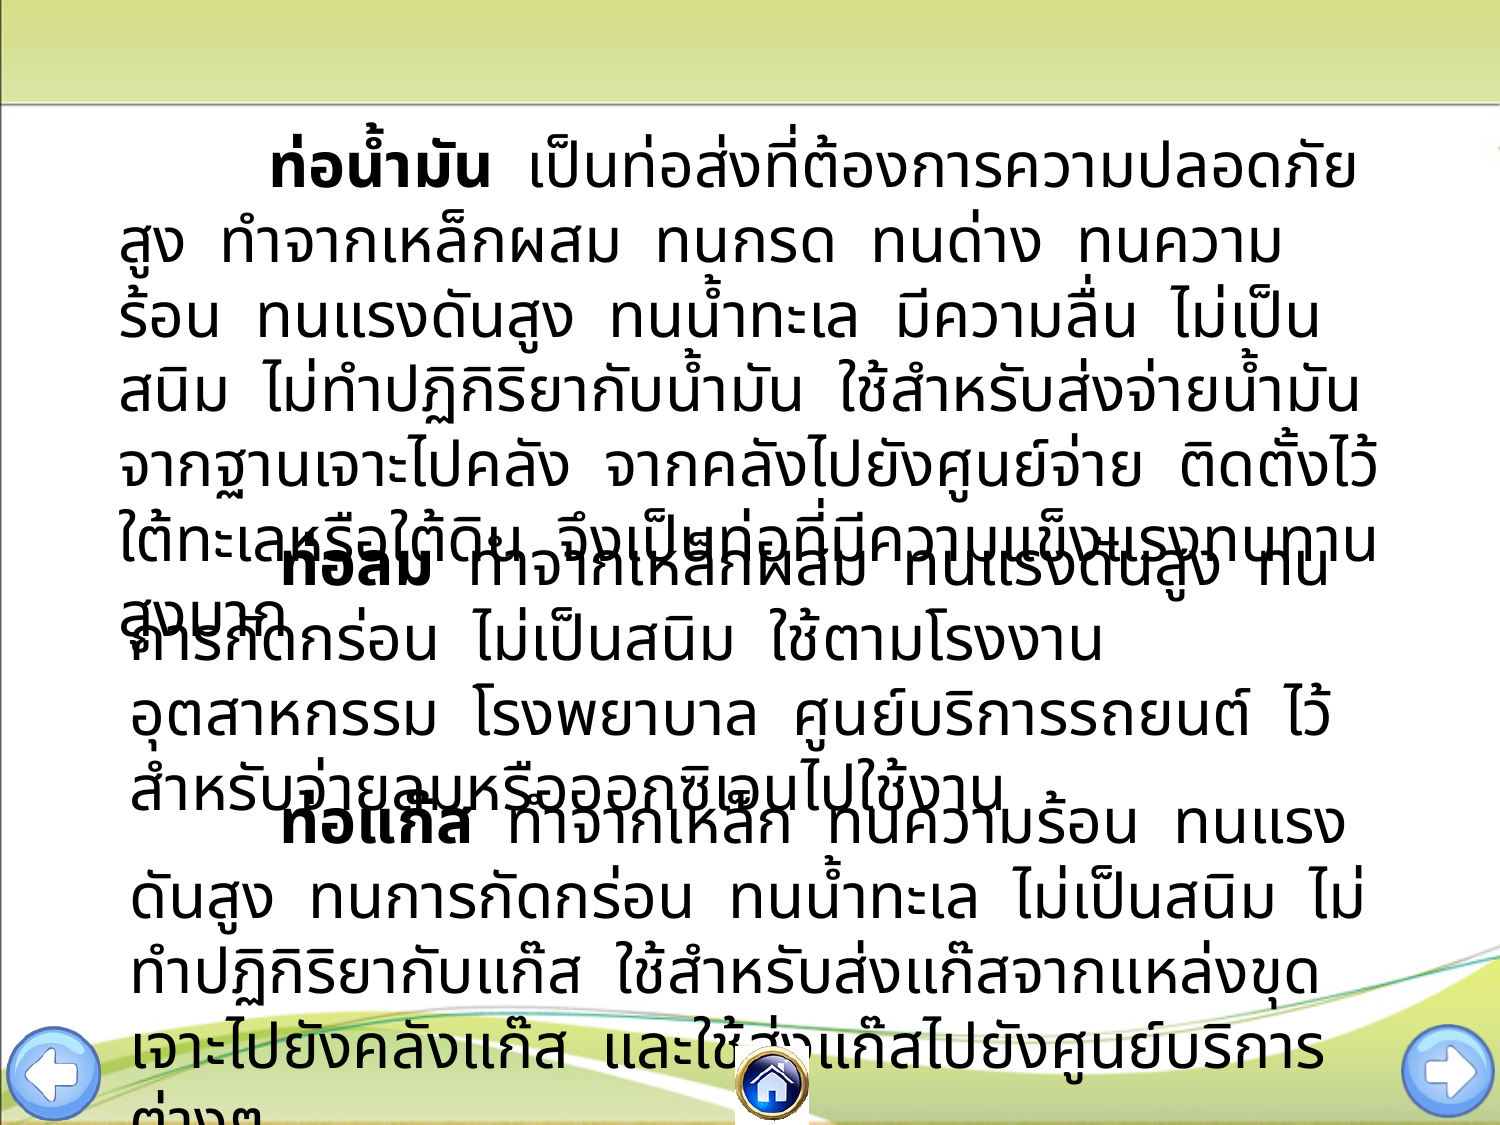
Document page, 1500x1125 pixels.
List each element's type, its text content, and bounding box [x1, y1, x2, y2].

picture [0, 0, 1500, 1125]
text_box ท่อน้ำมัน เป็นท่อส่งที่ต้องการความปลอดภัยสูง ทำจากเหล็กผสม ทนกรด ทนด่าง ทนความร้อน ทนแรงดันสูง ทนน้ำทะเล มีความลื่น ไม่เป็นสนิม ไม่ทำปฏิกิริยากับน้ำมัน ใช้สำหรับส่งจ่ายน้ำมันจากฐานเจาะไปคลัง จากคลังไปยังศูนย์จ่าย ติดตั้งไว้ใต้ทะเลหรือใต้ดิน จึงเป็นท่อที่มีความแข็งแรงทนทานสูงมาก [46, 117, 1397, 528]
text_box ท่อลม ทำจากเหล็กผสม ทนแรงดันสูง ทนการกัดกร่อน ไม่เป็นสนิม ใช้ตามโรงงานอุตสาหกรรม โรงพยาบาล ศูนย์บริการรถยนต์ ไว้สำหรับจ่ายลมหรือออกซิเจนไปใช้งาน [58, 515, 1409, 750]
text_box ท่อแก๊ส ทำจากเหล็ก ทนความร้อน ทนแรงดันสูง ทนการกัดกร่อน ทนน้ำทะเล ไม่เป็นสนิม ไม่ทำปฏิกิริยากับแก๊ส ใช้สำหรับส่งแก๊สจากแหล่งขุดเจาะไปยังคลังแก๊ส และใช้ส่งแก๊สไปยังศูนย์บริการต่างๆ [58, 773, 1409, 1008]
